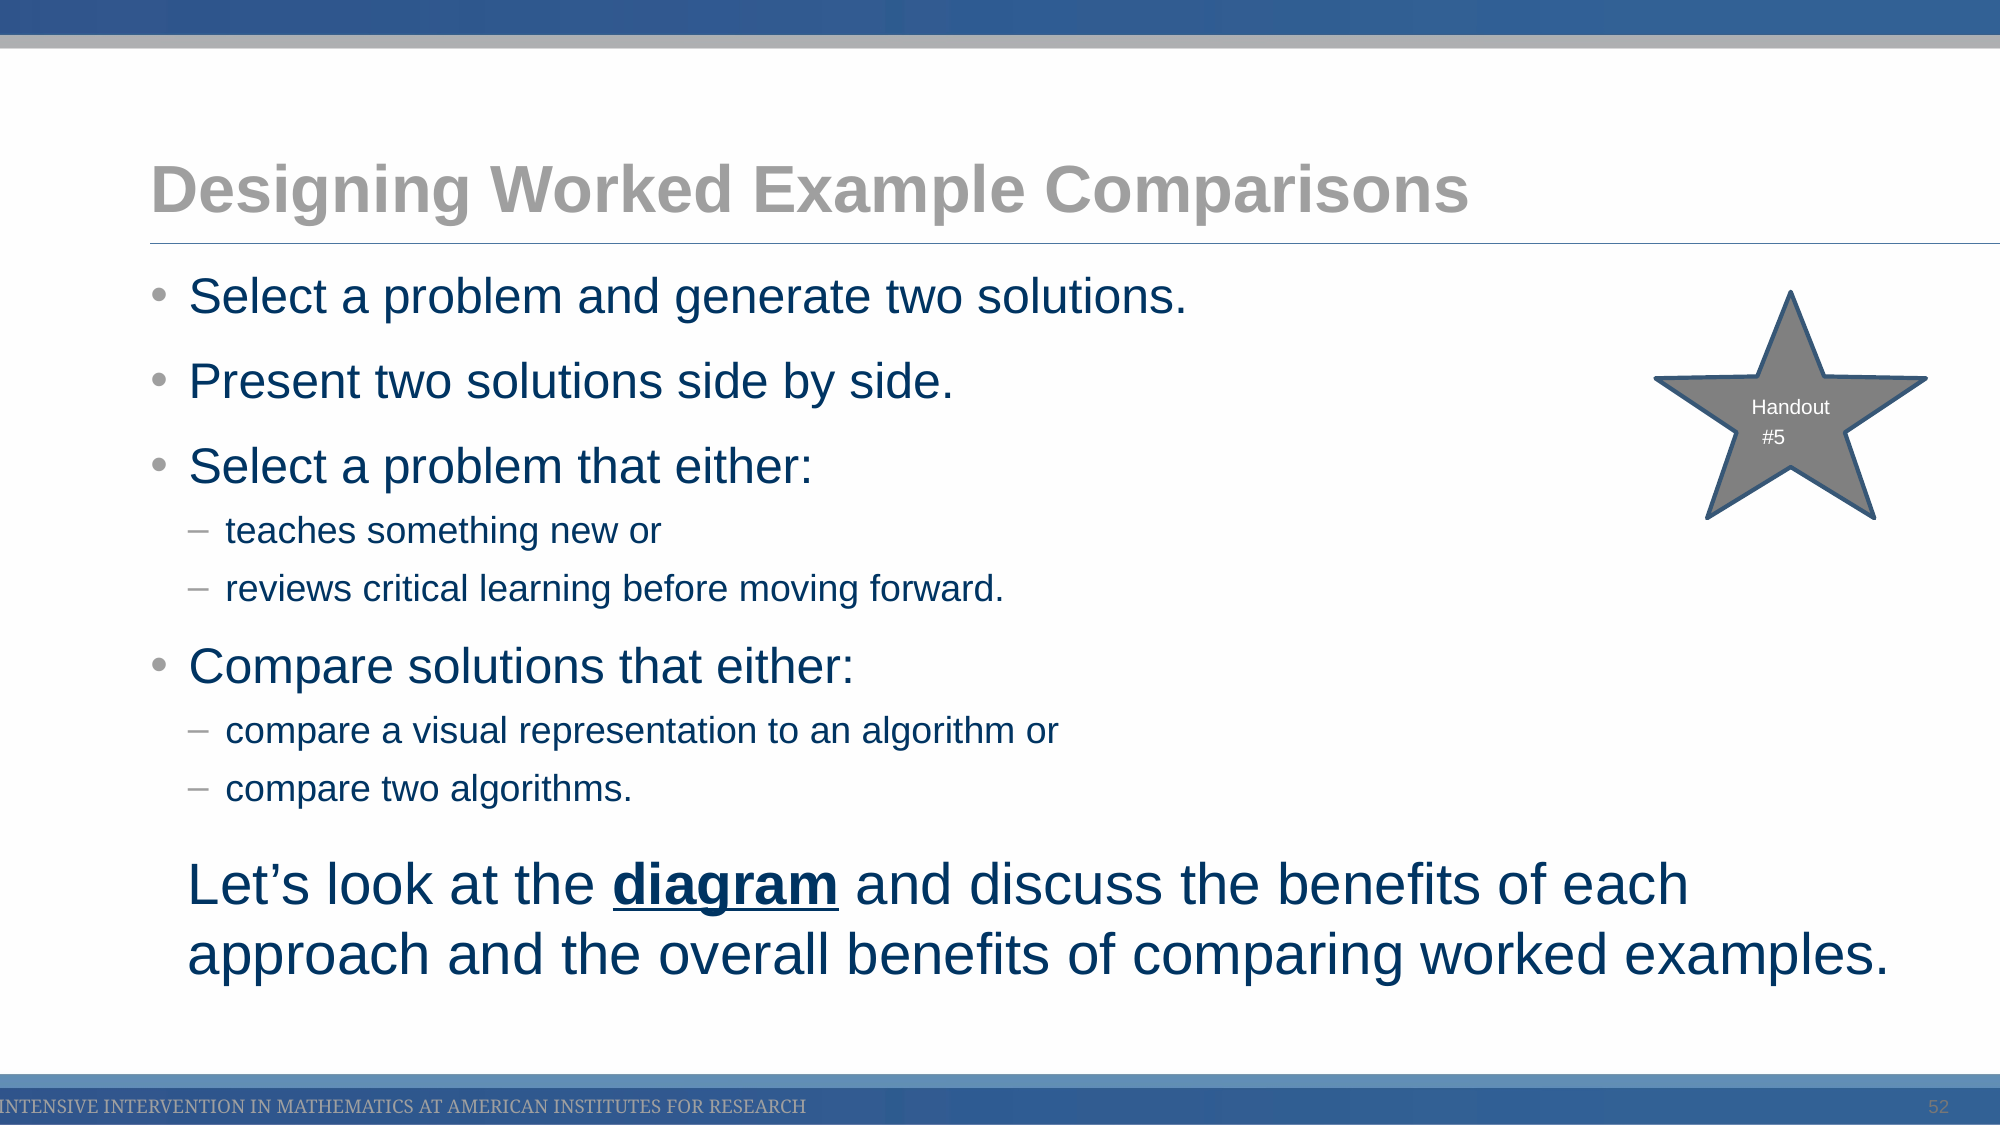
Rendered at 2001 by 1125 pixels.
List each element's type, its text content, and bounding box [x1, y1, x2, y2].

text_box Handout #5 [1653, 289, 1929, 520]
title Designing Worked Example Comparisons [150, 144, 1950, 226]
list Select a problem and generate two solutions. Present two solutions side by side. Select a problem that either: teaches something new or reviews critical learning before moving forward. Compare solutions that either: compare a visual representation to an algorithm or compare two algorithms. Let’s look at the diagram and discuss the benefits of each approach and the overall benefits of comparing worked examples. [150, 263, 1950, 1040]
slide_number 52 [1926, 1095, 1950, 1118]
picture [0, 0, 2000, 1125]
